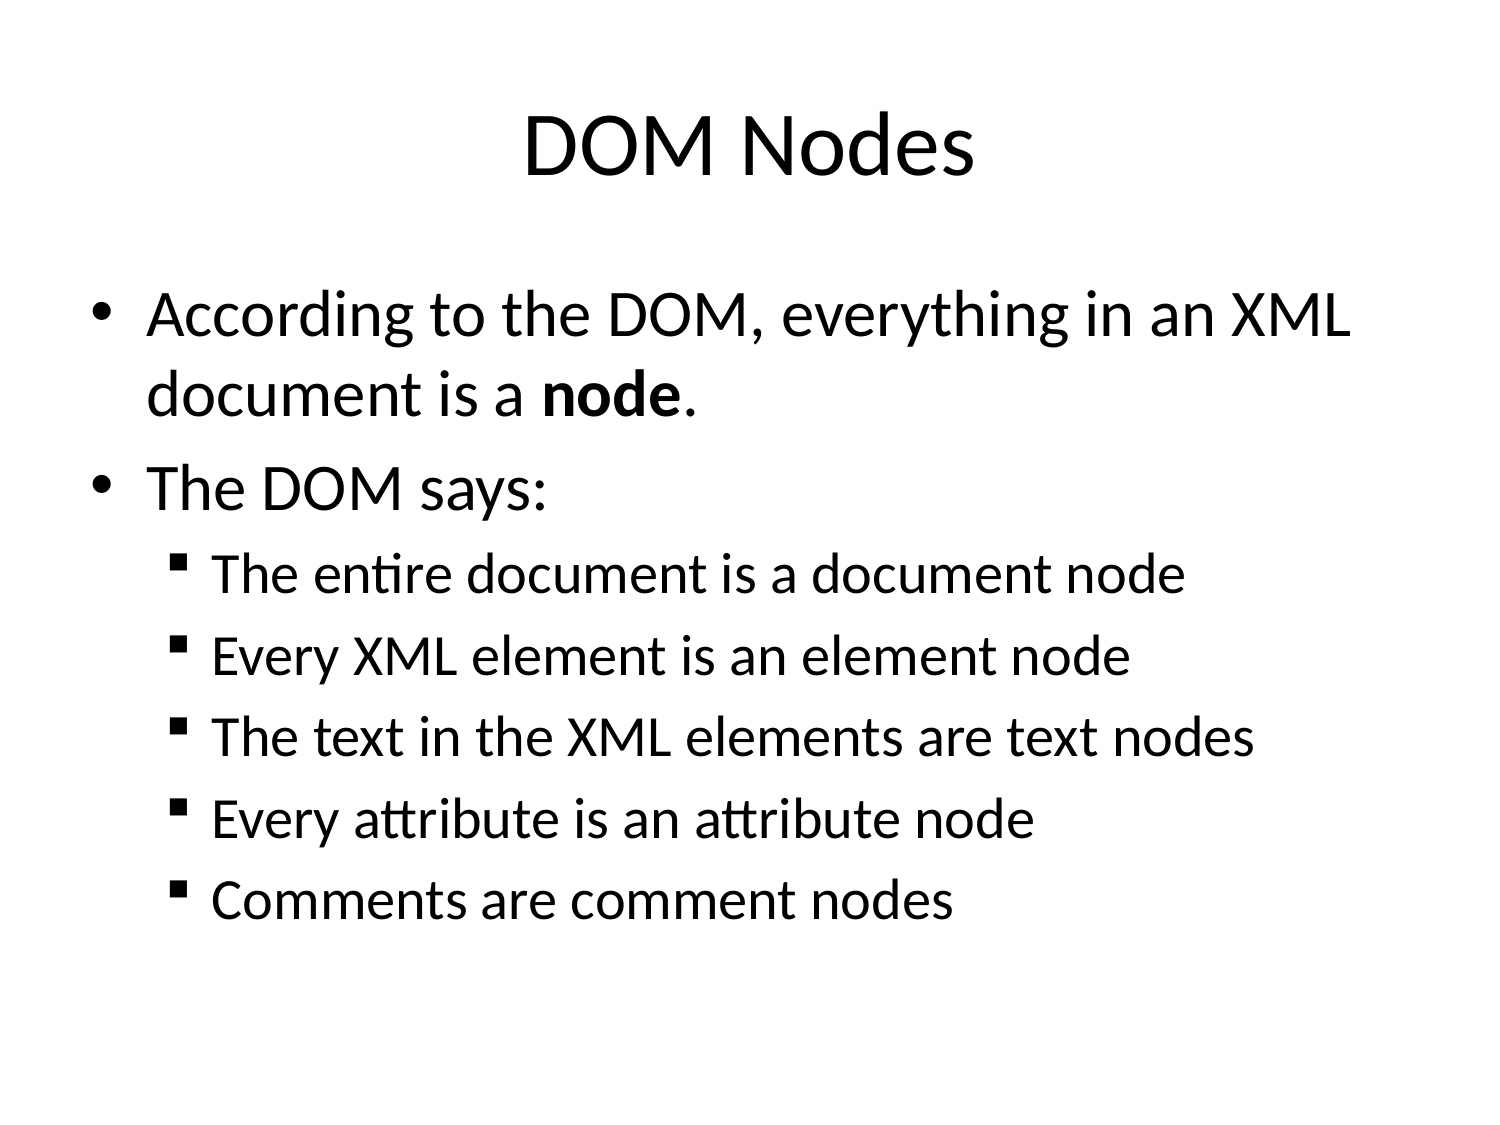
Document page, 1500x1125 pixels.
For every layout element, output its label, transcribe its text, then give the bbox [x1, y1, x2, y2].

title DOM Nodes [75, 45, 1425, 233]
list According to the DOM, everything in an XML document is a node. The DOM says: The entire document is a document node Every XML element is an element node The text in the XML elements are text nodes Every attribute is an attribute node Comments are comment nodes [75, 262, 1425, 1005]
